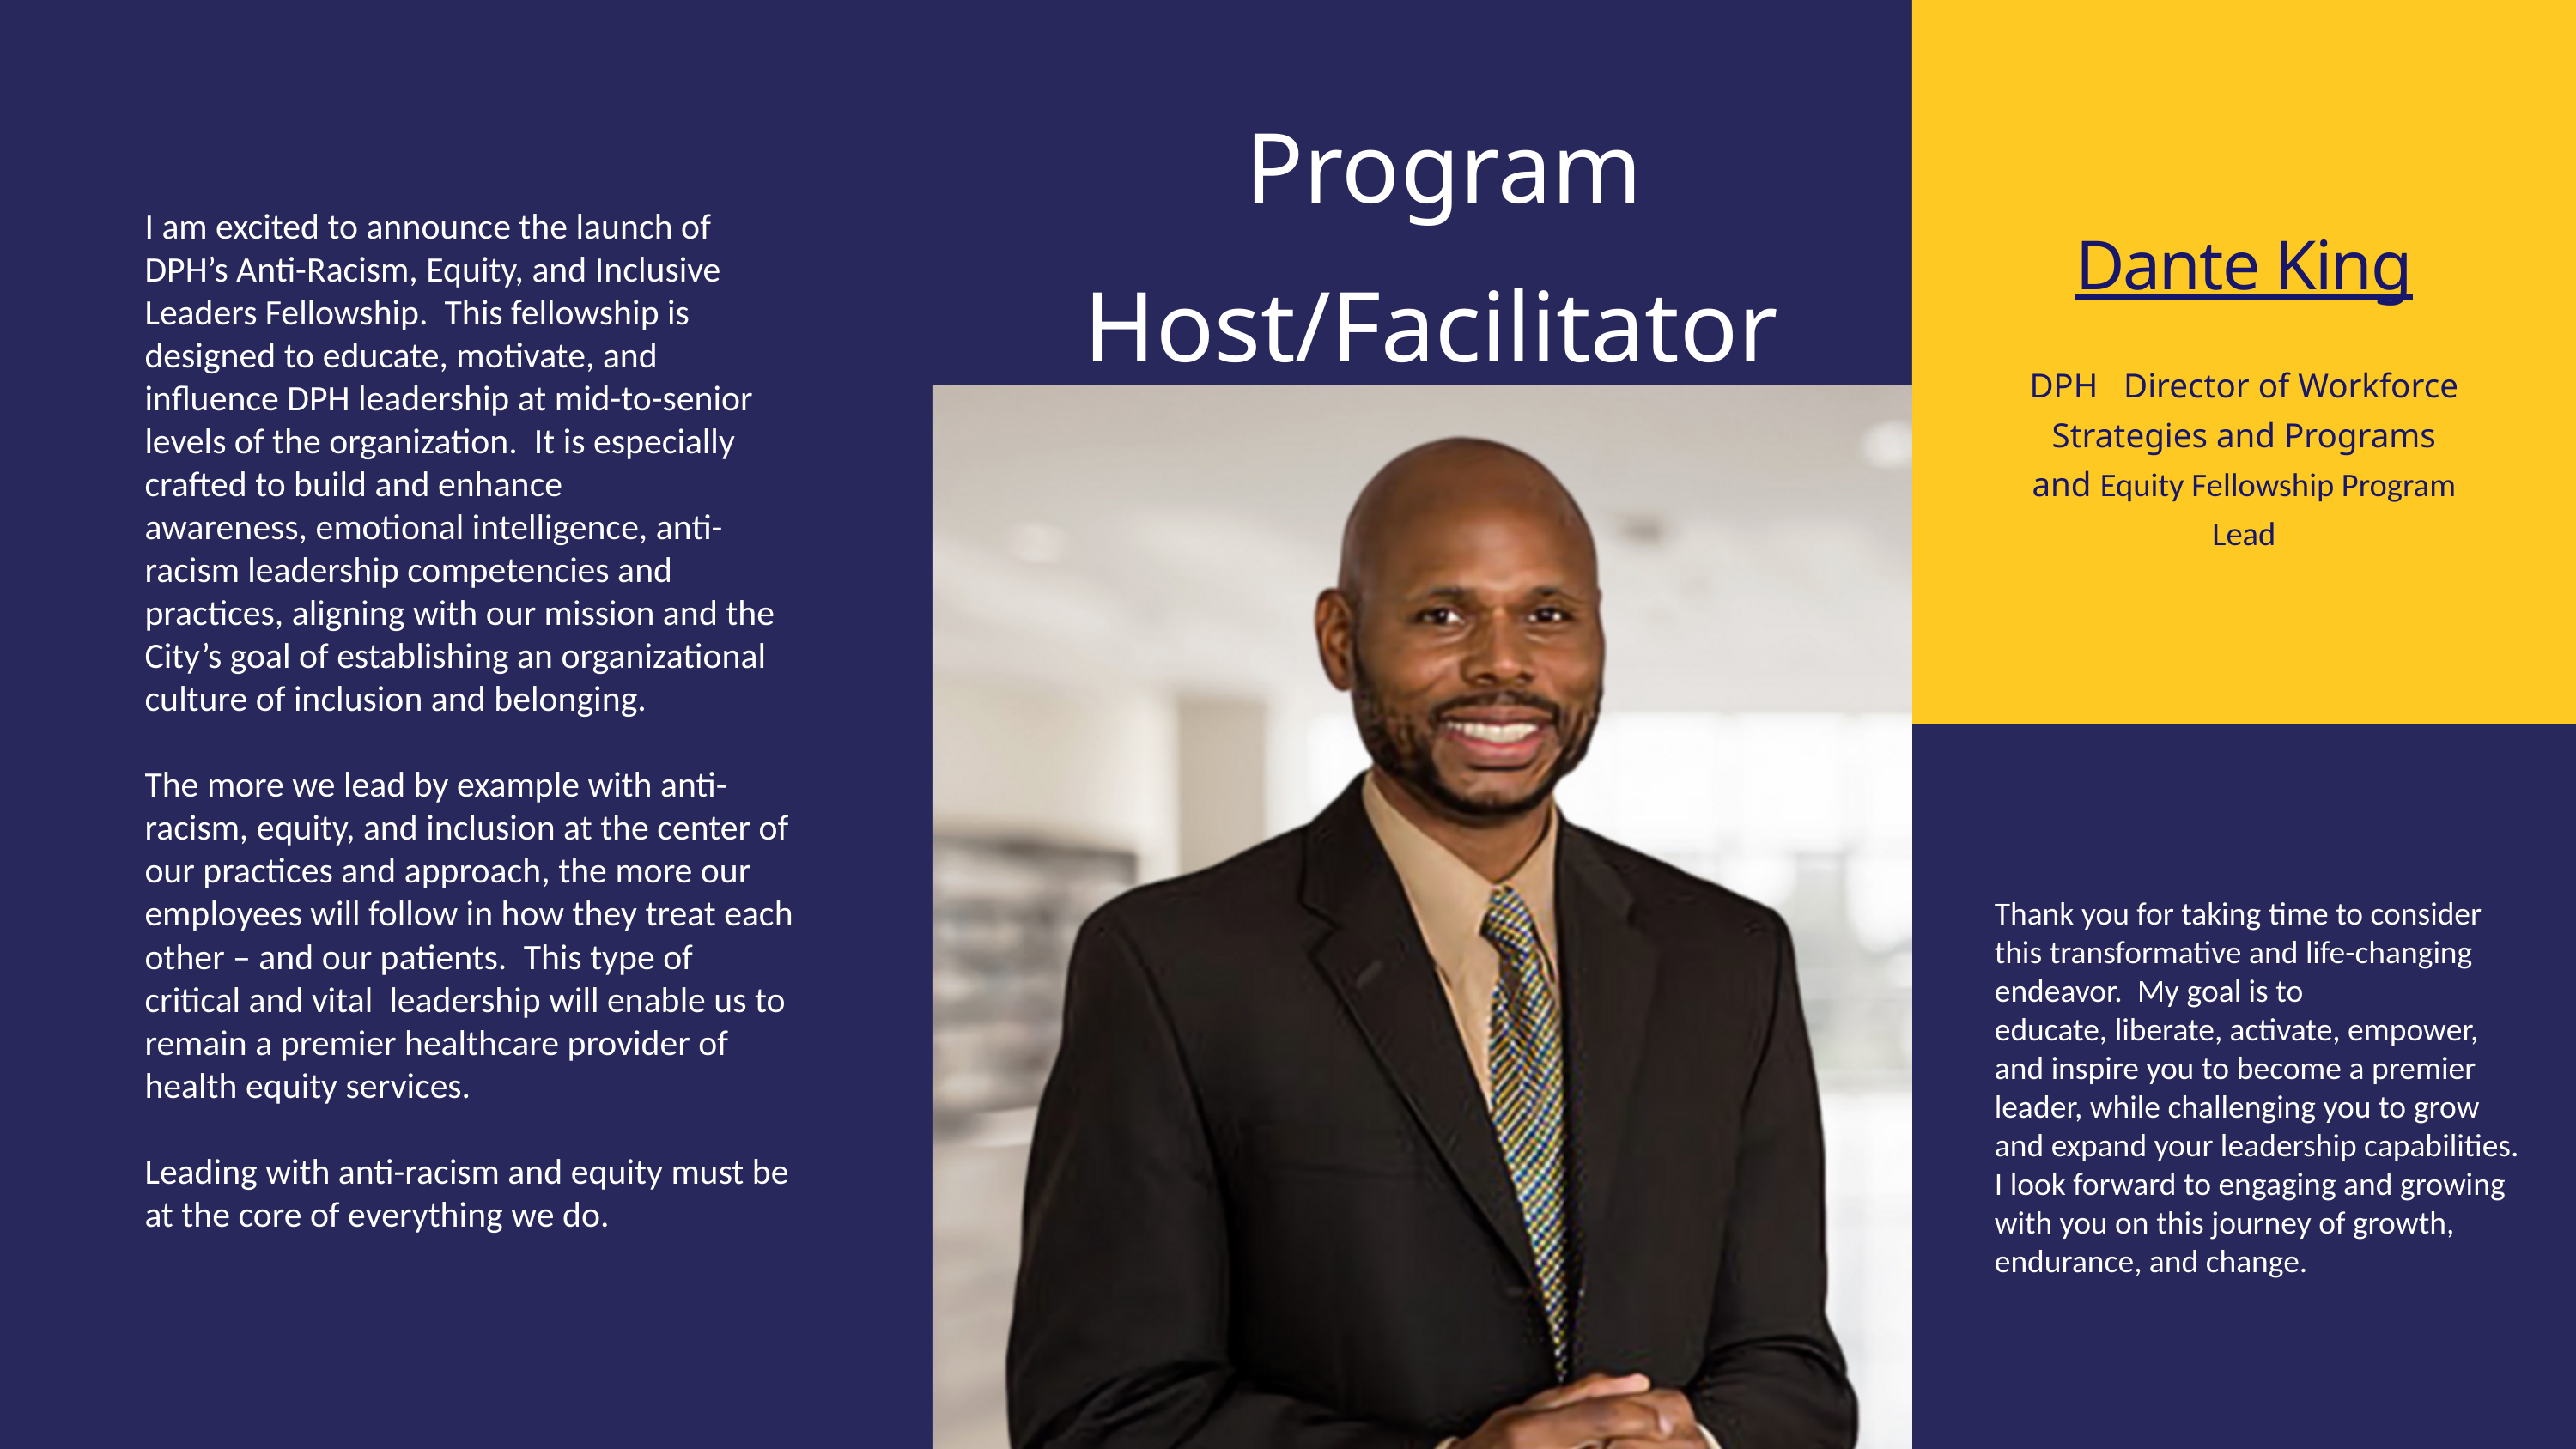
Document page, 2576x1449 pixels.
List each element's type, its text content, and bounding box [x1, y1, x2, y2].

text_box Thank you for taking time to consider this transformative and life-changing endeavor. My goal is to educate, liberate, activate, empower, and inspire you to become a premier leader, while challenging you to grow and expand your leadership capabilities. I look forward to engaging and growing with you on this journey of growth, endurance, and change.​ [1981, 886, 2545, 1286]
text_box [2002, 227, 2487, 548]
picture [932, 385, 1913, 1449]
text_box [1911, 0, 2576, 724]
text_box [157, 62, 1844, 917]
text_box I am excited to announce the launch of DPH’s Anti-Racism, Equity, and Inclusive Leaders Fellowship. This fellowship is designed to educate, motivate, and influence DPH leadership at mid-to-senior levels of the organization. It is especially crafted to build and enhance awareness, emotional intelligence, anti-racism leadership competencies and practices, aligning with our mission and the City’s goal of establishing an organizational culture of inclusion and belonging. The more we lead by example with anti-racism, equity, and inclusion at the center of our practices and approach, the more our employees will follow in how they treat each other – and our patients. This type of critical and vital leadership will enable us to remain a premier healthcare provider of health equity services. Leading with anti-racism and equity must be at the core of everything we do. [131, 197, 811, 1240]
